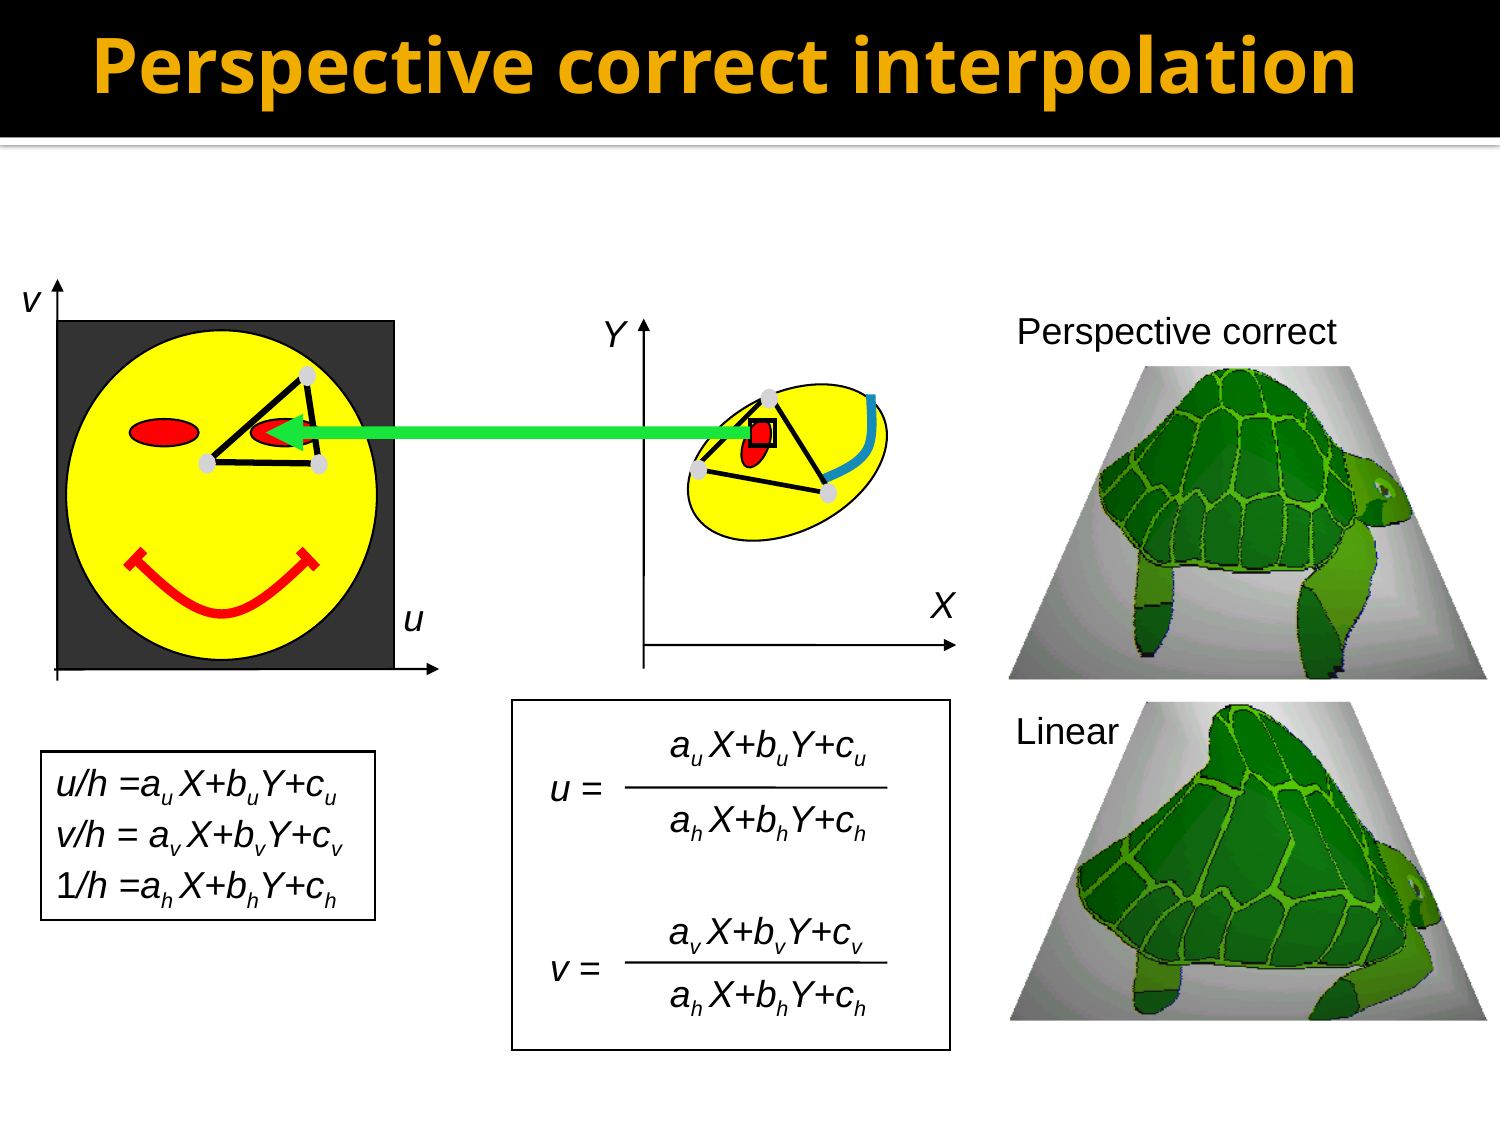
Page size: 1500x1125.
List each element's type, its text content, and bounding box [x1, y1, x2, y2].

text_box [643, 638, 957, 652]
text_box [714, 398, 761, 432]
text_box [641, 318, 650, 432]
text_box Perspective correct [1001, 299, 1353, 349]
text_box [701, 401, 826, 492]
text_box [820, 484, 837, 503]
text_box [776, 384, 868, 476]
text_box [4, 267, 442, 681]
text_box u/h =au X+buY+cu v/h = av X+bvY+cv 1/h =ah X+bhY+ch [41, 751, 375, 920]
text_box [512, 699, 950, 1050]
text_box Y [586, 302, 641, 363]
text_box [690, 460, 707, 479]
title Perspective correct interpolation [75, 0, 1425, 125]
text_box [822, 394, 872, 479]
text_box [687, 401, 887, 541]
text_box X [915, 574, 971, 634]
text_box [750, 420, 775, 446]
text_box [761, 389, 777, 408]
picture [999, 349, 1500, 1037]
